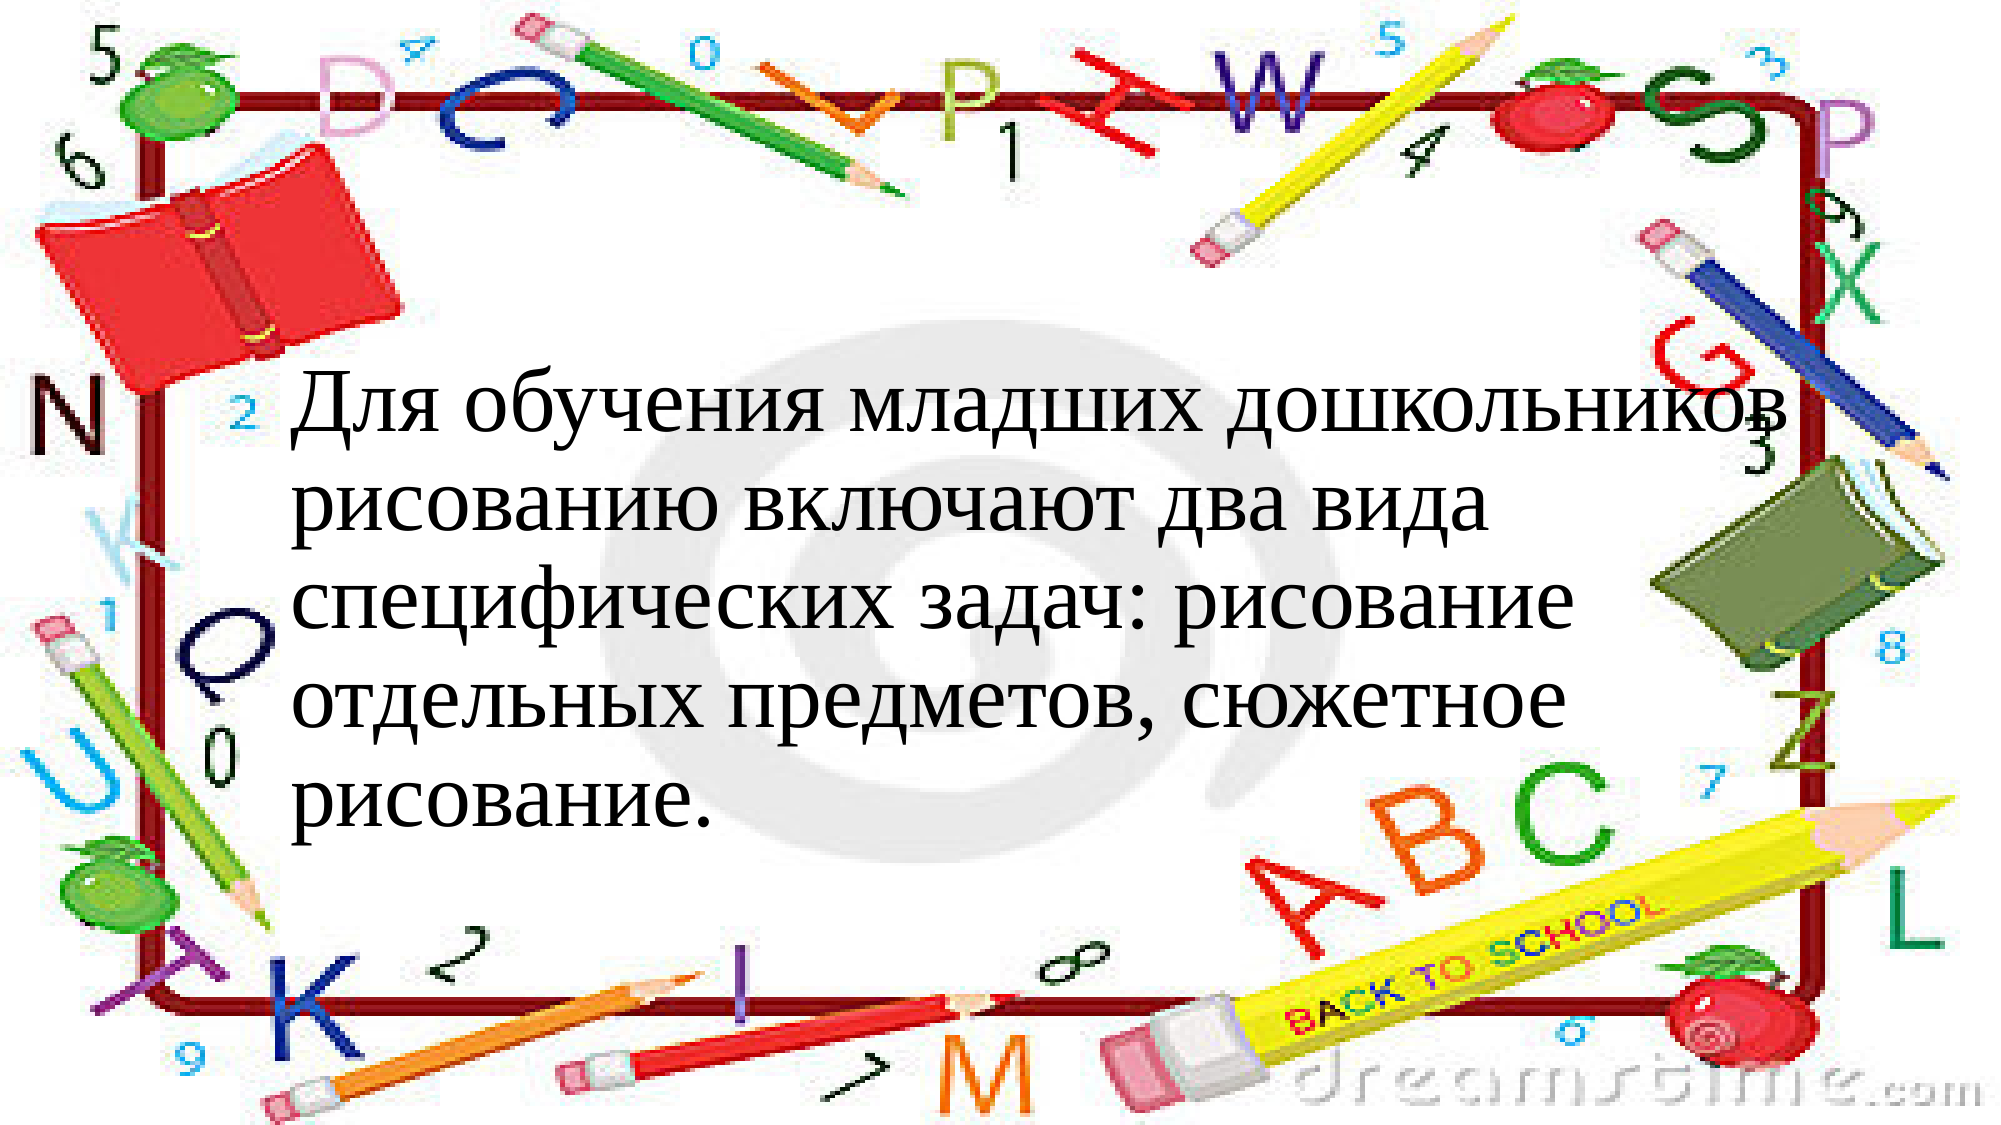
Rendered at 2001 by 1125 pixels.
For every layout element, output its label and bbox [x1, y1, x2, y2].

list [0, 0, 2000, 1125]
